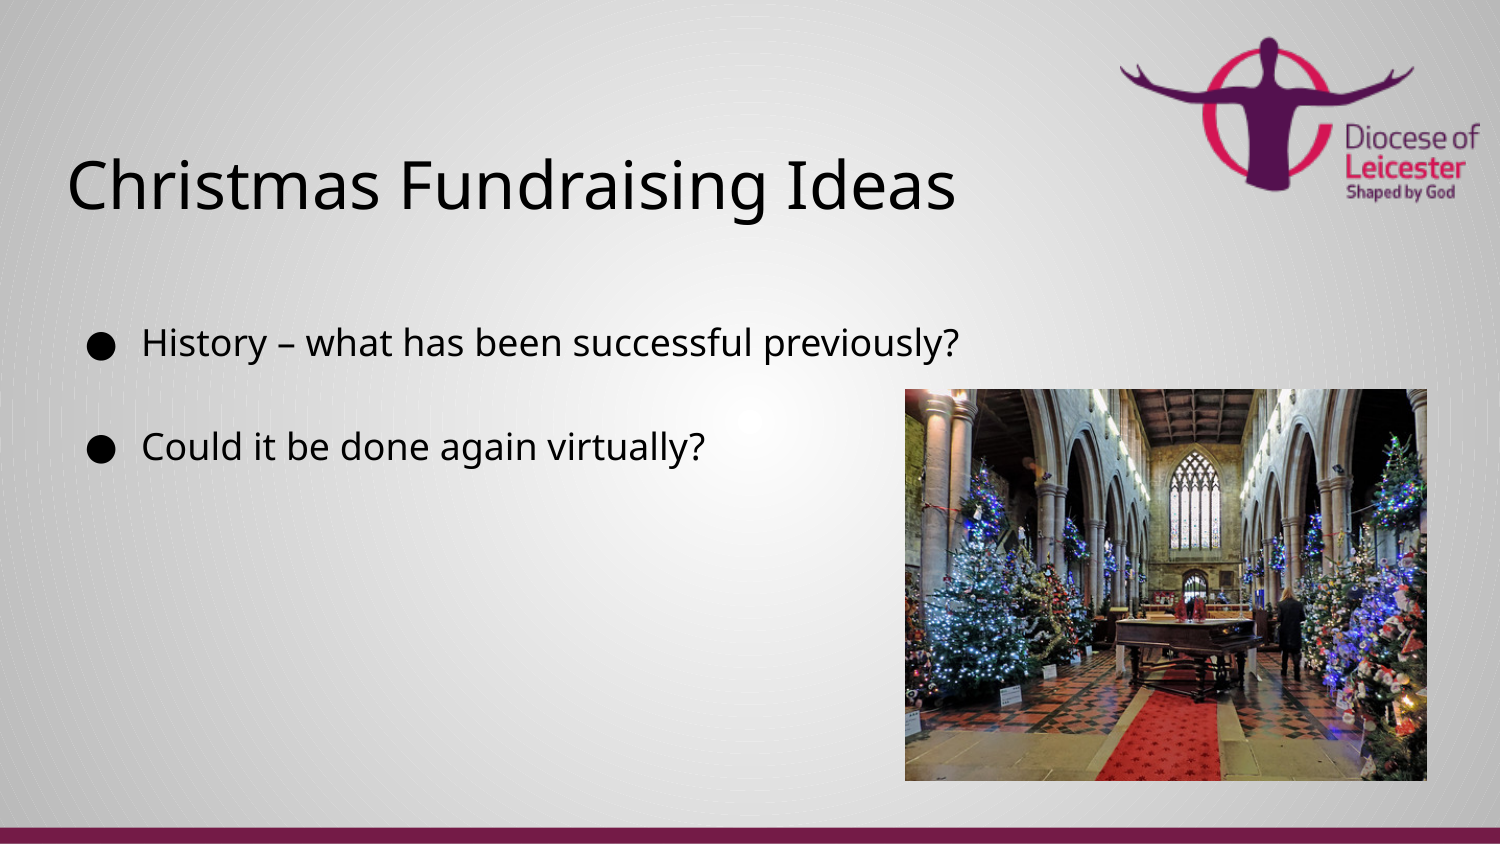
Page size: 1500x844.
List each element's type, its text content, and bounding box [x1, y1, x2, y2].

title Christmas Fundraising Ideas [51, 51, 1251, 200]
picture [1120, 10, 1480, 230]
list History – what has been successful previously? Could it be done again virtually? [51, 200, 1449, 752]
picture [905, 389, 1427, 781]
